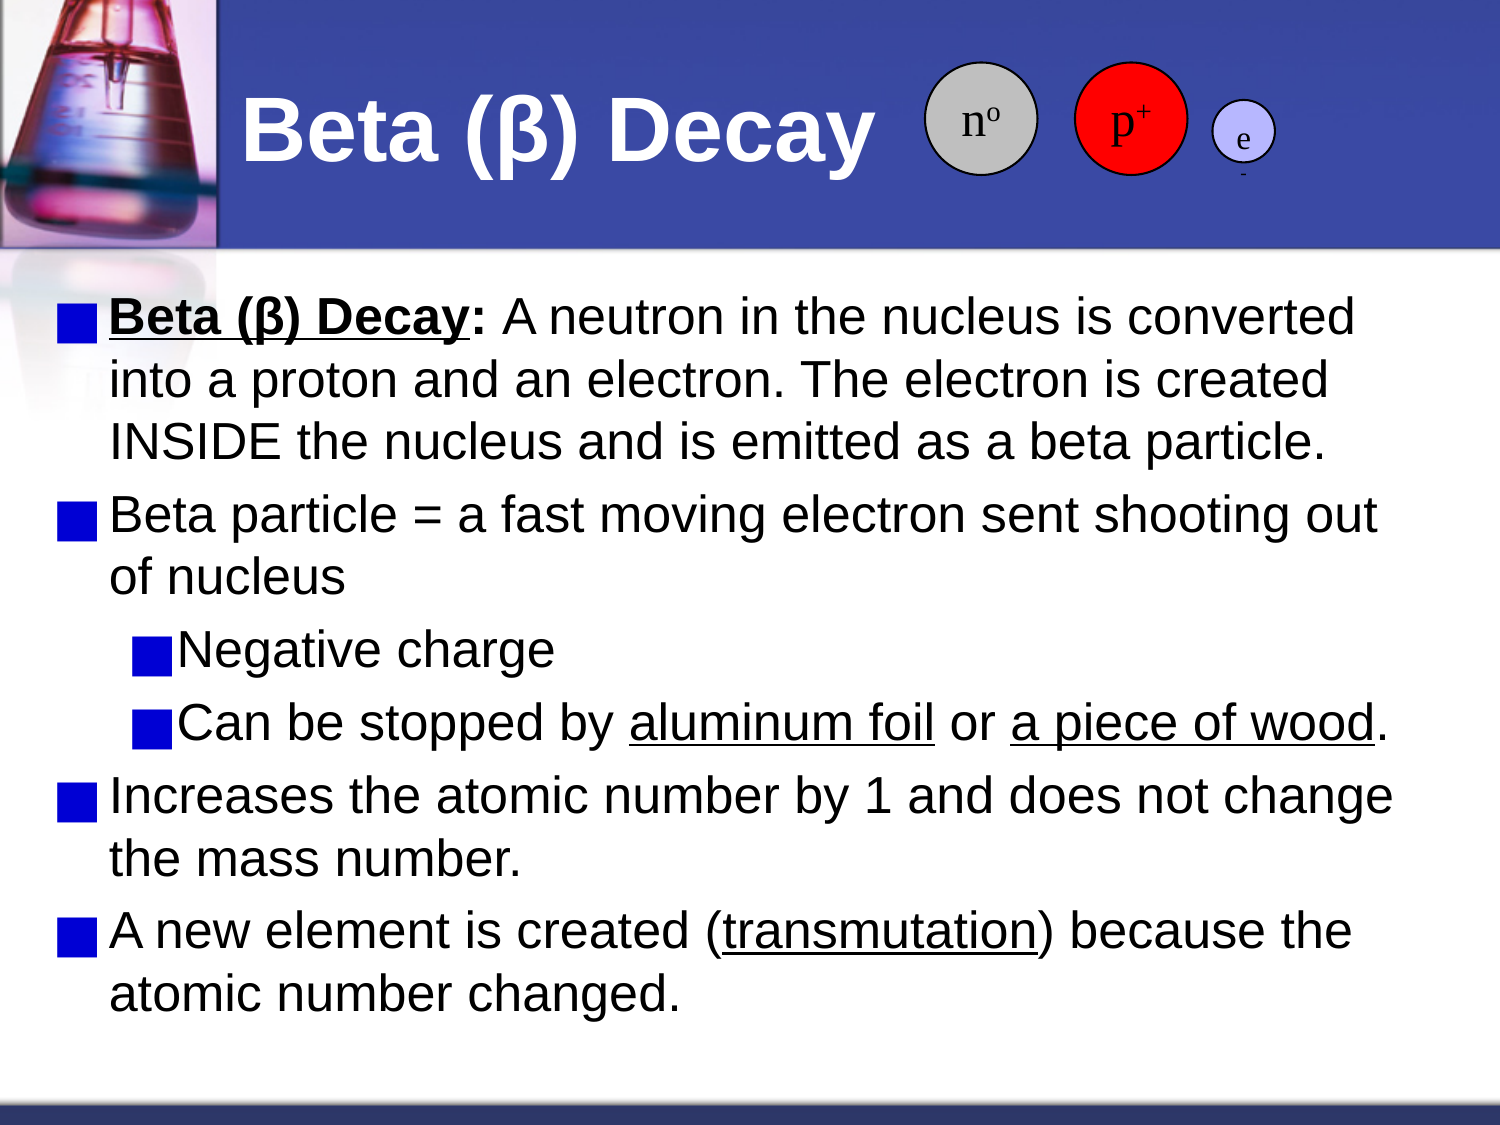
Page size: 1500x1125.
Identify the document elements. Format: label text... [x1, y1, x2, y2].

picture [0, 0, 1500, 1125]
text_box p+ [1074, 62, 1188, 175]
text_box no [924, 62, 1038, 175]
title Beta (β) Decay [225, 24, 1450, 225]
list Beta (β) Decay: A neutron in the nucleus is converted into a proton and an electron. The electron is created INSIDE the nucleus and is emitted as a beta particle. Beta particle = a fast moving electron sent shooting out of nucleus Negative charge Can be stopped by aluminum foil or a piece of wood. Increases the atomic number by 1 and does not change the mass number. A new element is created (transmutation) because the atomic number changed. [37, 275, 1450, 1075]
text_box e- [1212, 99, 1275, 163]
